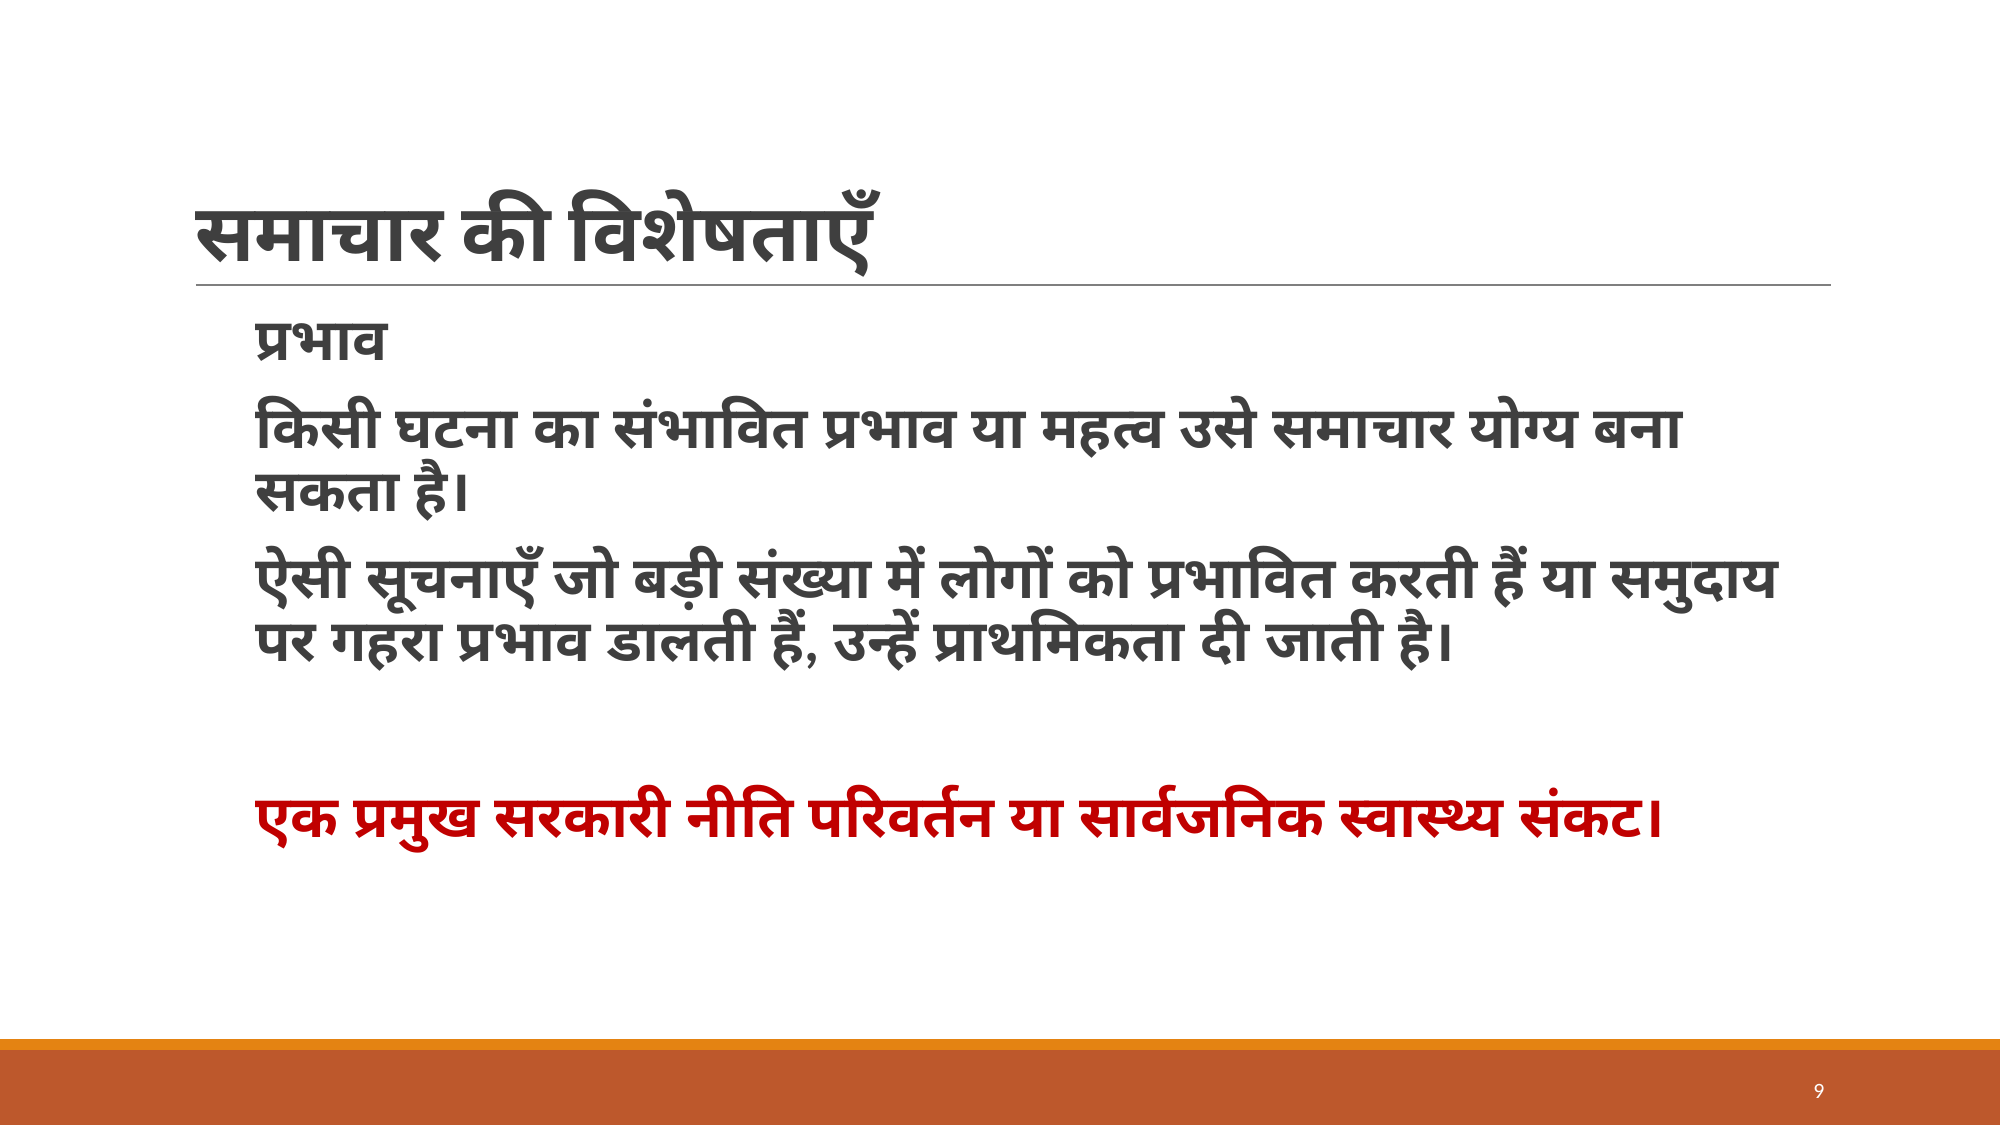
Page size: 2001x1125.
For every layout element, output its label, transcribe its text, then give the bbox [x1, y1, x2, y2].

title समाचार की विशेषताएँ [180, 188, 1830, 285]
list प्रभाव किसी घटना का संभावित प्रभाव या महत्व उसे समाचार योग्य बना सकता है। ऐसी सूचनाएँ जो बड़ी संख्या में लोगों को प्रभावित करती हैं या समुदाय पर गहरा प्रभाव डालती हैं, उन्हें प्राथमिकता दी जाती है। एक प्रमुख सरकारी नीति परिवर्तन या सार्वजनिक स्वास्थ्य संकट। [180, 302, 1830, 963]
slide_number 9 [1624, 1059, 1840, 1120]
